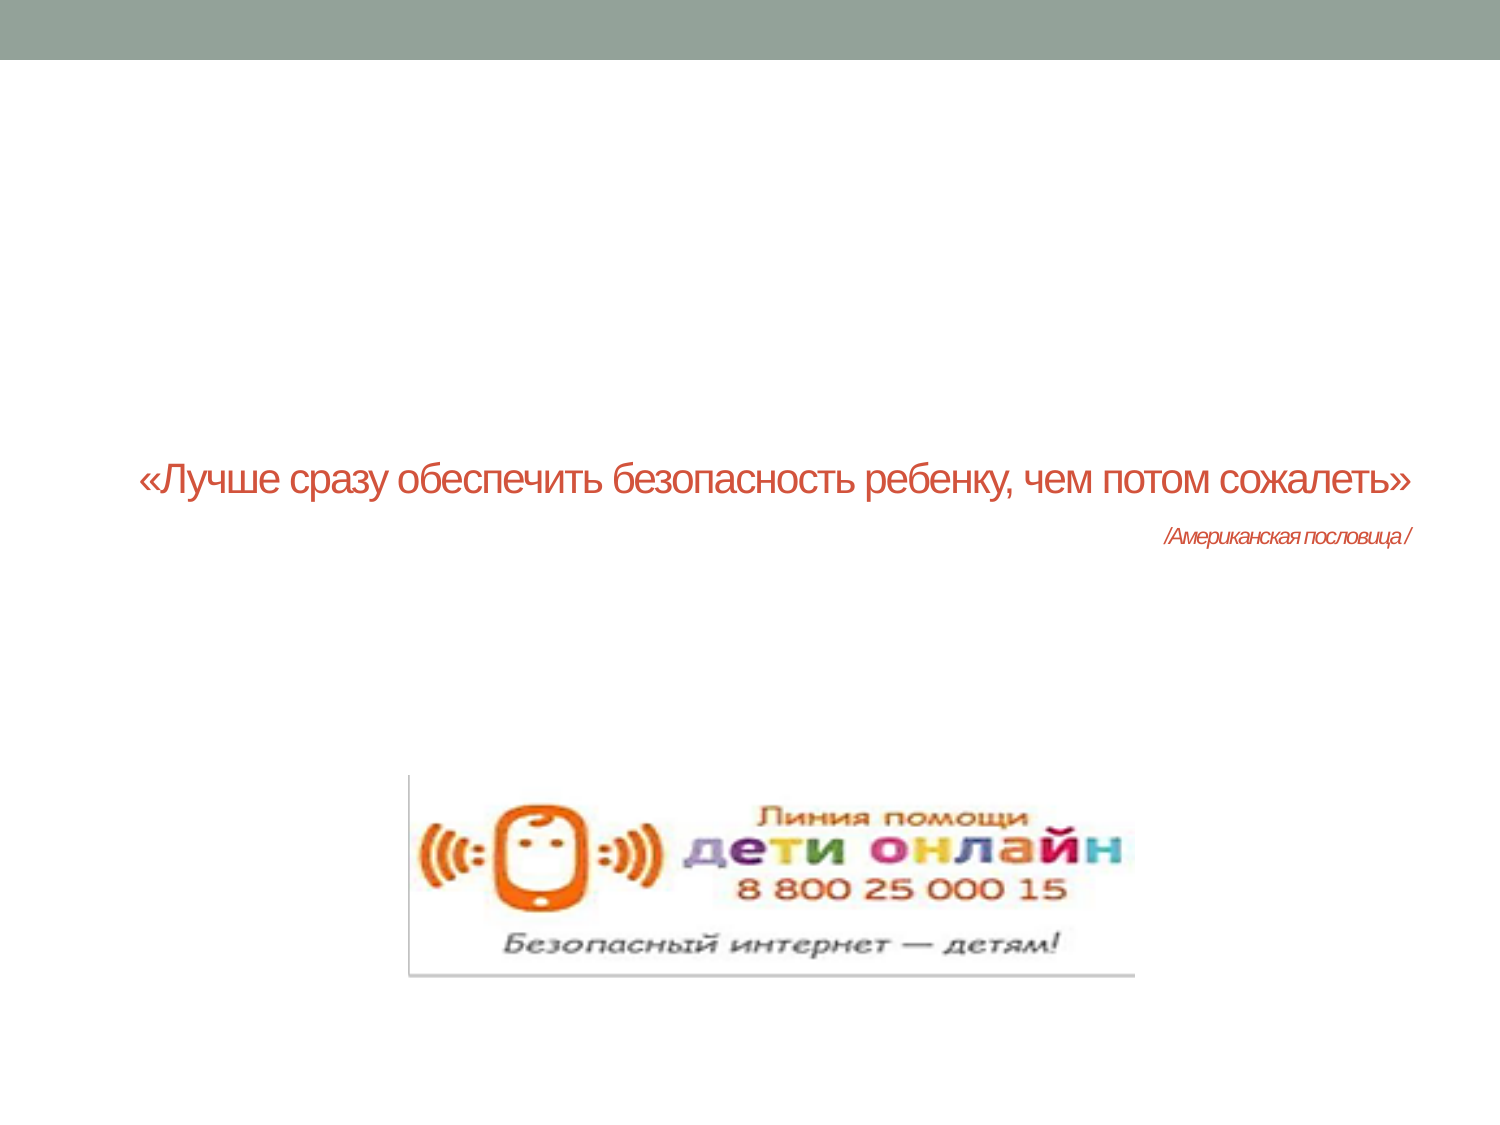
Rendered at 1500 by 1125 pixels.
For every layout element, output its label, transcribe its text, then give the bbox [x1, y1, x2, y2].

picture [407, 774, 1135, 984]
title «Лучше сразу обеспечить безопасность ребенку, чем потом сожалеть» /Американская пословица / [76, 420, 1427, 584]
